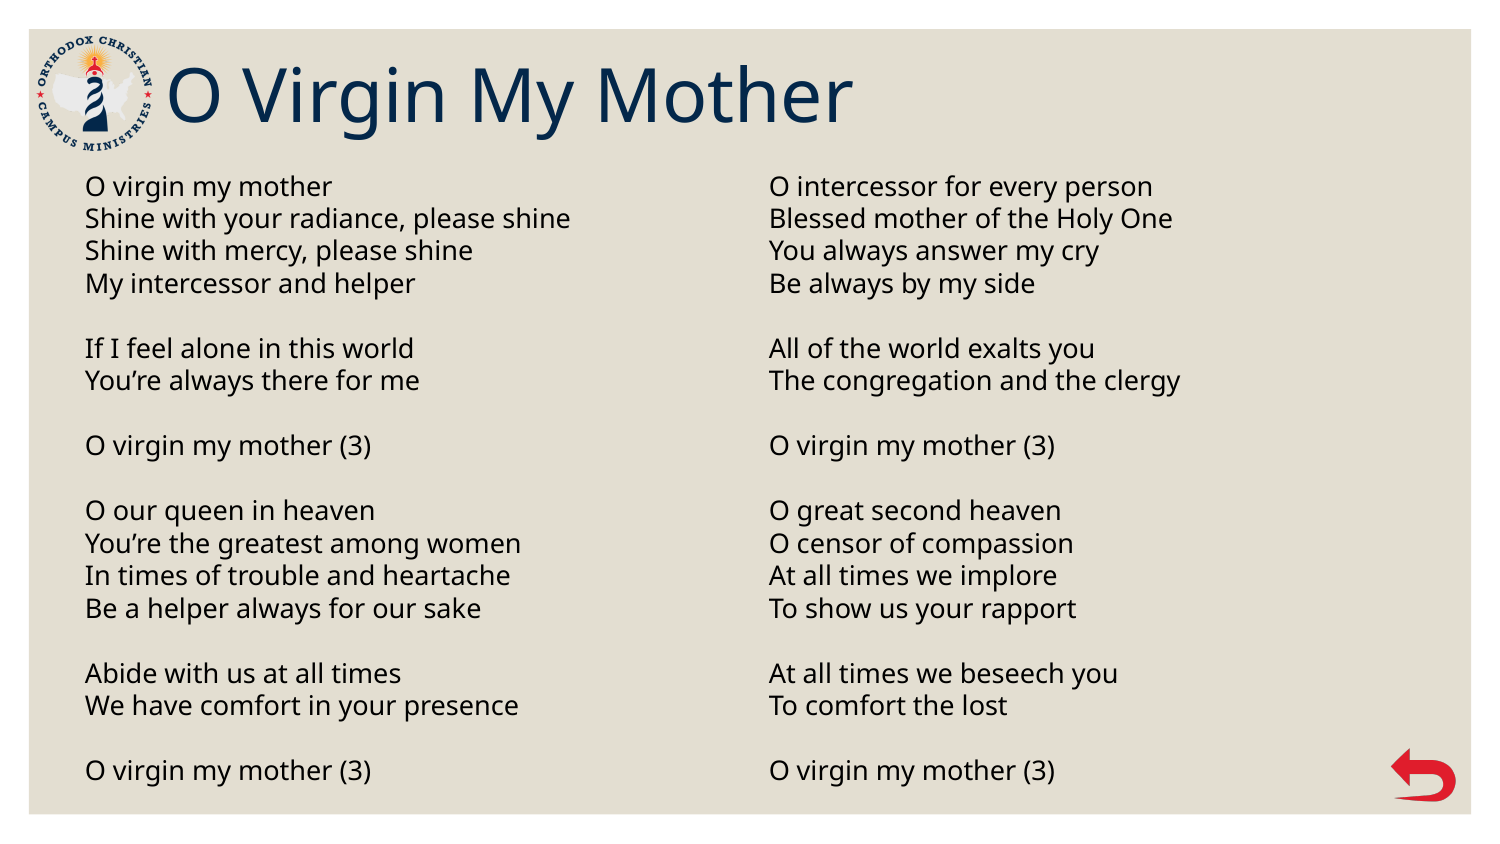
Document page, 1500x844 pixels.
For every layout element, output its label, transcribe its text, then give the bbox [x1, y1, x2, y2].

list O virgin my mother Shine with your radiance, please shine Shine with mercy, please shine My intercessor and helper If I feel alone in this world You’re always there for me O virgin my mother (3) O our queen in heaven You’re the greatest among women In times of trouble and heartache Be a helper always for our sake Abide with us at all times We have comfort in your presence O virgin my mother (3) O intercessor for every person Blessed mother of the Holy One You always answer my cry Be always by my side All of the world exalts you The congregation and the clergy O virgin my mother (3) O great second heaven O censor of compassion At all times we implore To show us your rapport At all times we beseech you To comfort the lost O virgin my mother (3) [51, 153, 1449, 809]
picture [1386, 737, 1461, 813]
title O Virgin My Mother [150, 60, 1256, 153]
picture [36, 36, 152, 151]
